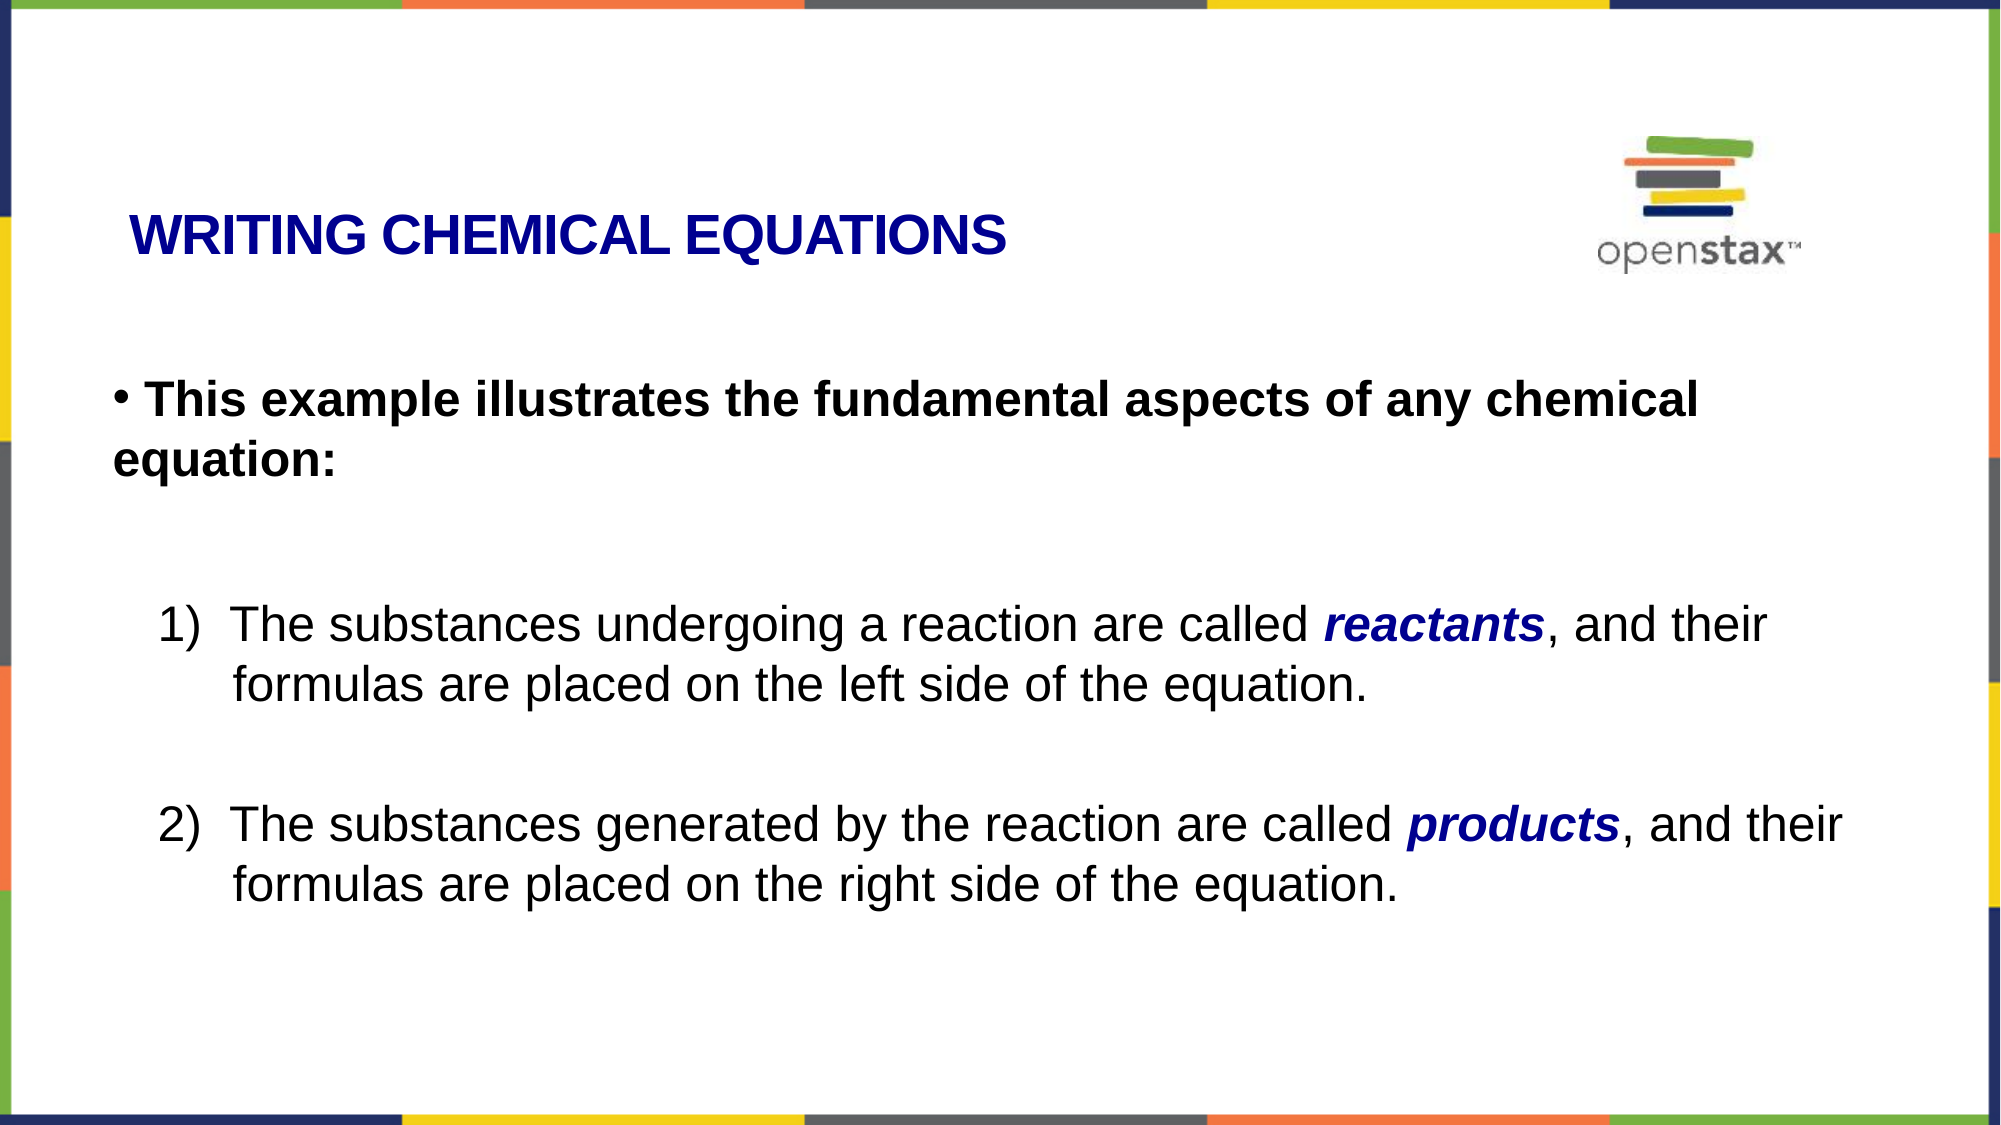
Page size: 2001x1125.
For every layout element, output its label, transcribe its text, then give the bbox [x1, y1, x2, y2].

list This example illustrates the fundamental aspects of any chemical equation: 1) The substances undergoing a reaction are called reactants, and their formulas are placed on the left side of the equation. 2) The substances generated by the reaction are called products, and their formulas are placed on the right side of the equation. [97, 276, 1939, 1008]
title WRITING CHEMICAL EQUATIONS [114, 189, 1190, 274]
picture [0, 0, 2001, 1125]
